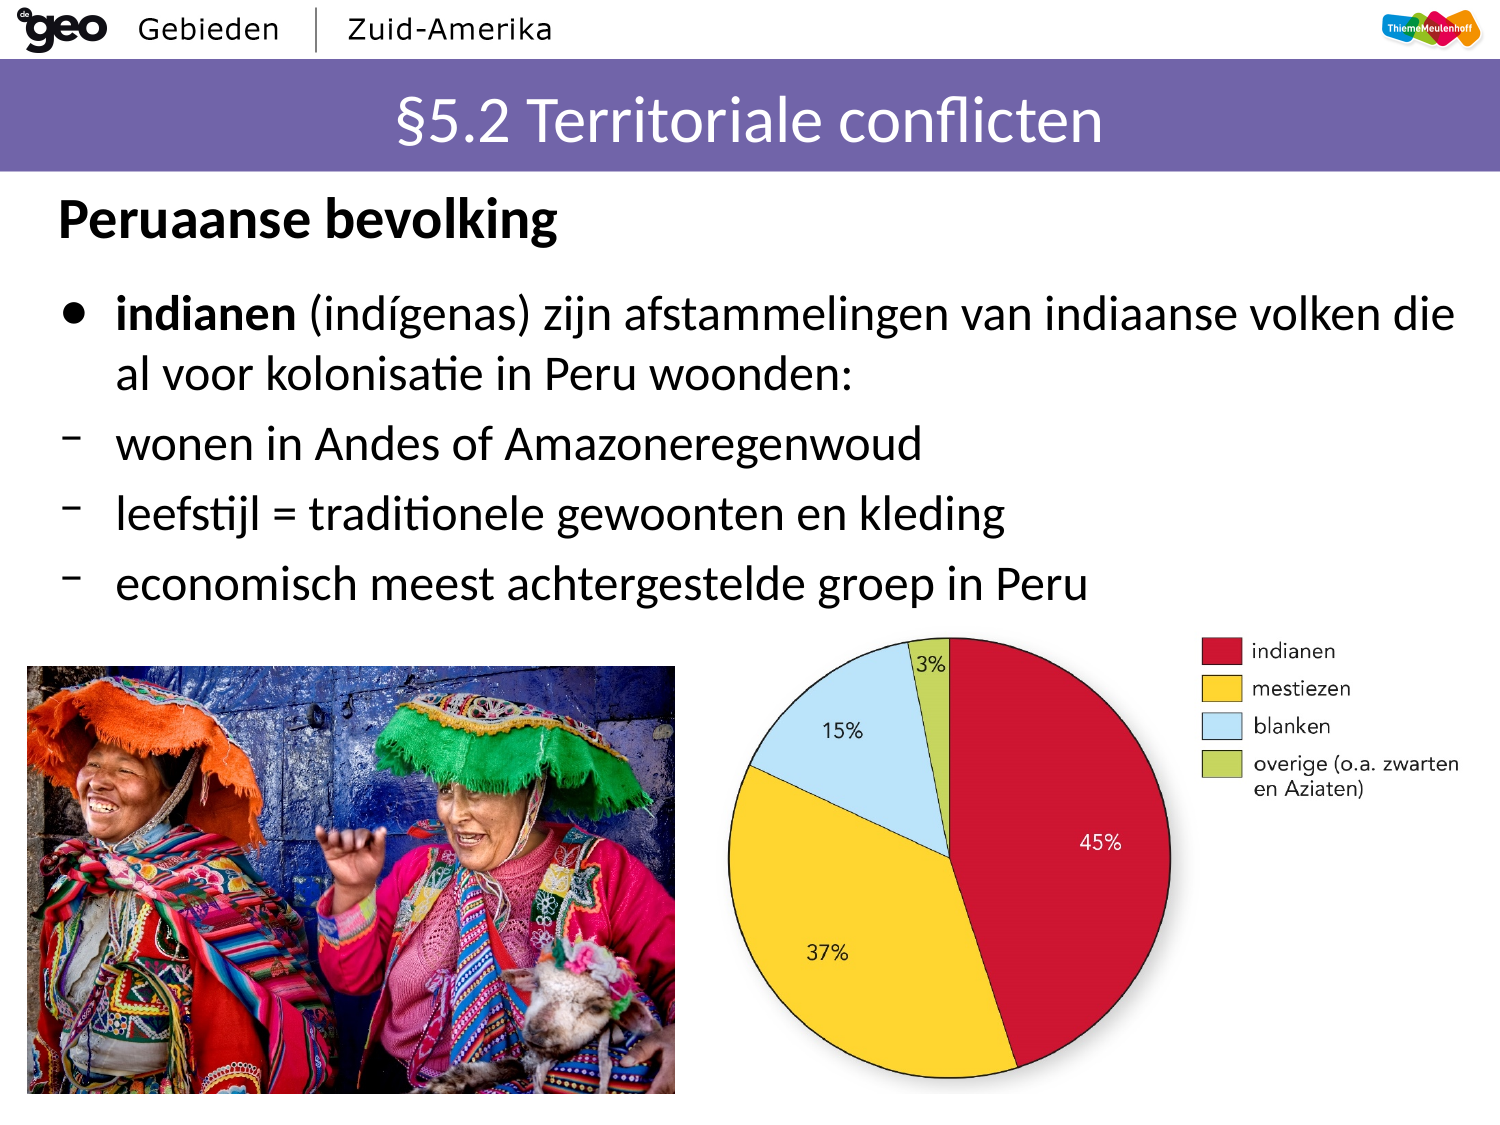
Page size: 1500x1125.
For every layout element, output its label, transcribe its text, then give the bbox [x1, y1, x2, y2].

picture [27, 666, 675, 1095]
picture [0, 0, 1500, 61]
picture [702, 620, 1473, 1095]
title §5.2 Territoriale conflicten [0, 61, 1500, 172]
list Peruaanse bevolking indianen (indígenas) zijn afstammelingen van indiaanse volken die al voor kolonisatie in Peru woonden: wonen in Andes of Amazoneregenwoud leefstijl = traditionele gewoonten en kleding economisch meest achtergestelde groep in Peru [0, 172, 1500, 1125]
